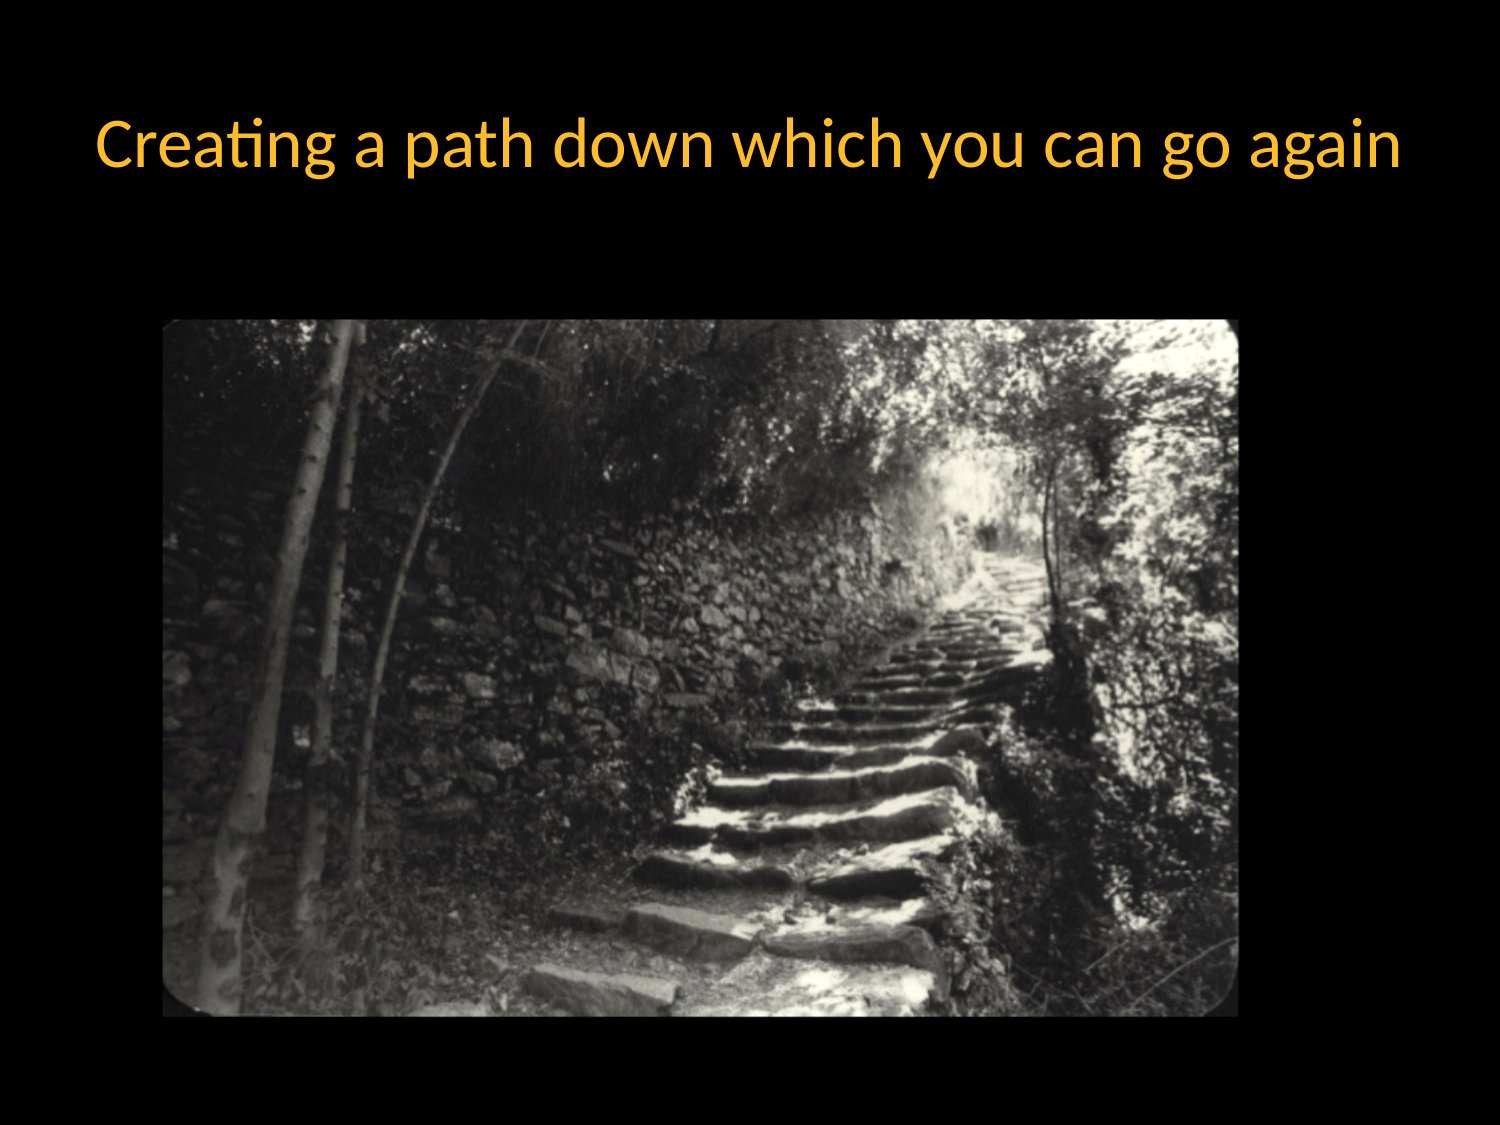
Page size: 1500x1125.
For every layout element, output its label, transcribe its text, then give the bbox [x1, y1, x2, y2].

title Creating a path down which you can go again [75, 45, 1425, 233]
picture [149, 293, 1261, 1039]
